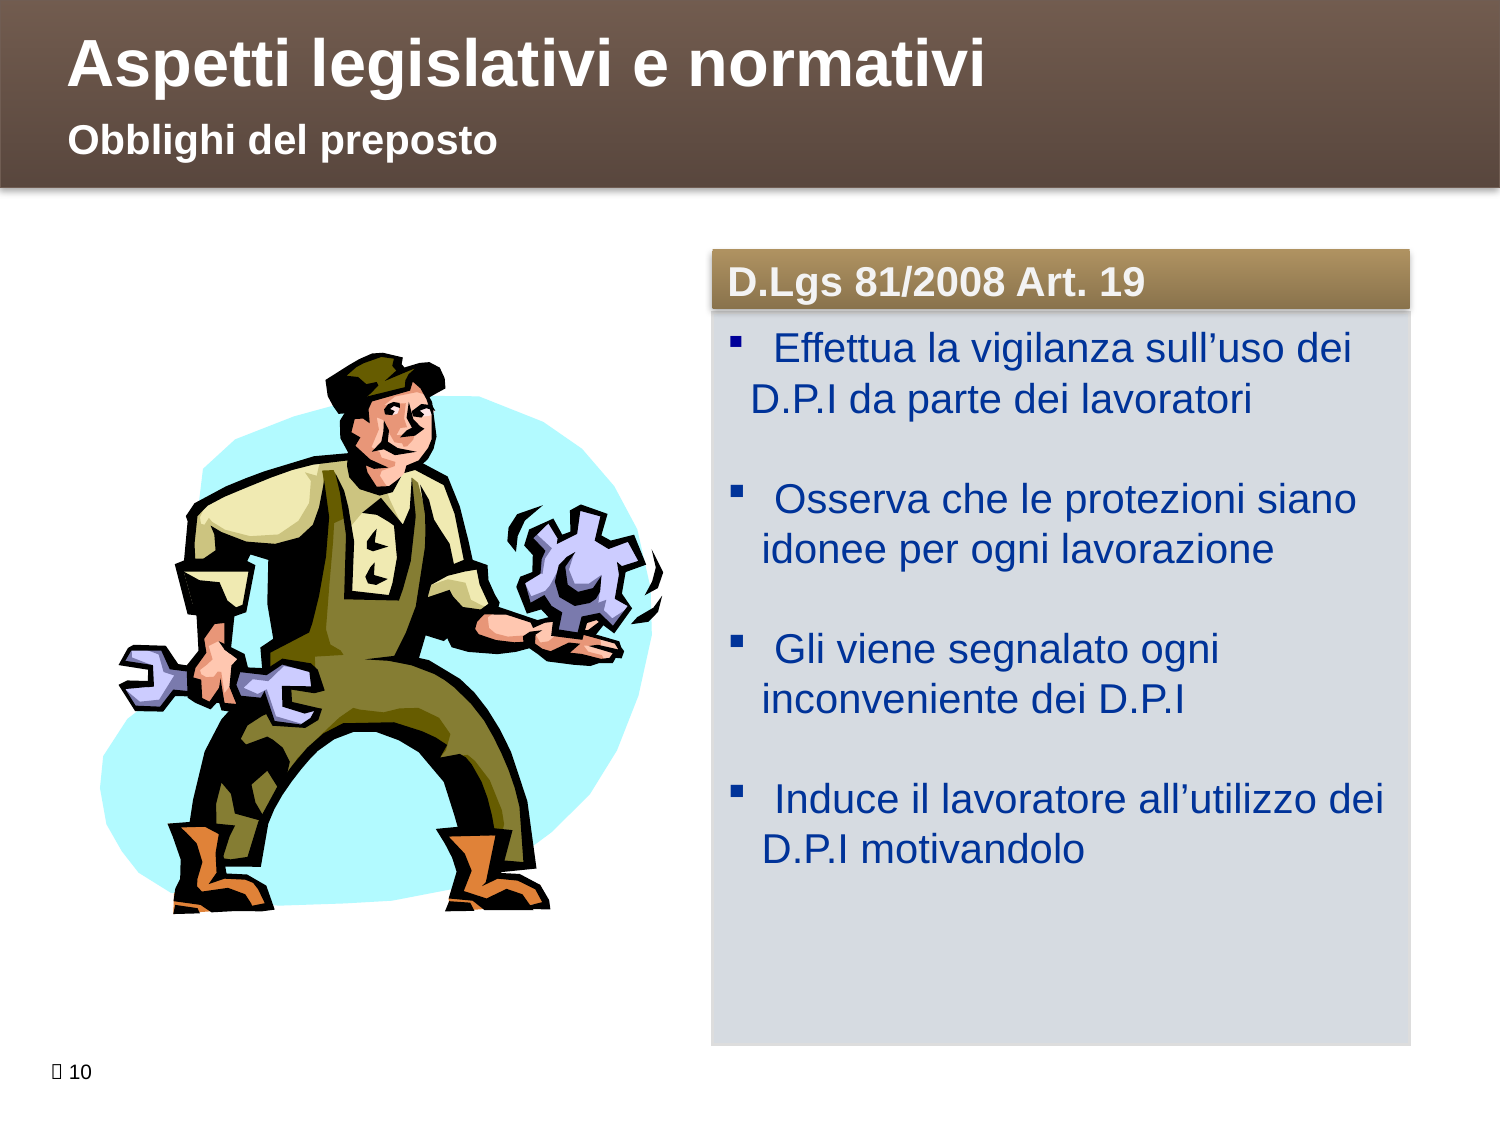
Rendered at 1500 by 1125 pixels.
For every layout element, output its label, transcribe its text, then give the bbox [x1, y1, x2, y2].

text_box D.Lgs 81/2008 Art. 19 [712, 249, 1410, 309]
text_box  10 [35, 1051, 257, 1092]
text_box Effettua la vigilanza sull’uso dei D.P.I da parte dei lavoratori Osserva che le protezioni siano idonee per ogni lavorazione Gli viene segnalato ogni inconveniente dei D.P.I Induce il lavoratore all’utilizzo dei D.P.I motivandolo [712, 317, 1410, 1045]
list Obblighi del preposto [38, 105, 1140, 759]
picture [99, 349, 669, 920]
title Aspetti legislativi e normativi [54, 17, 1453, 104]
